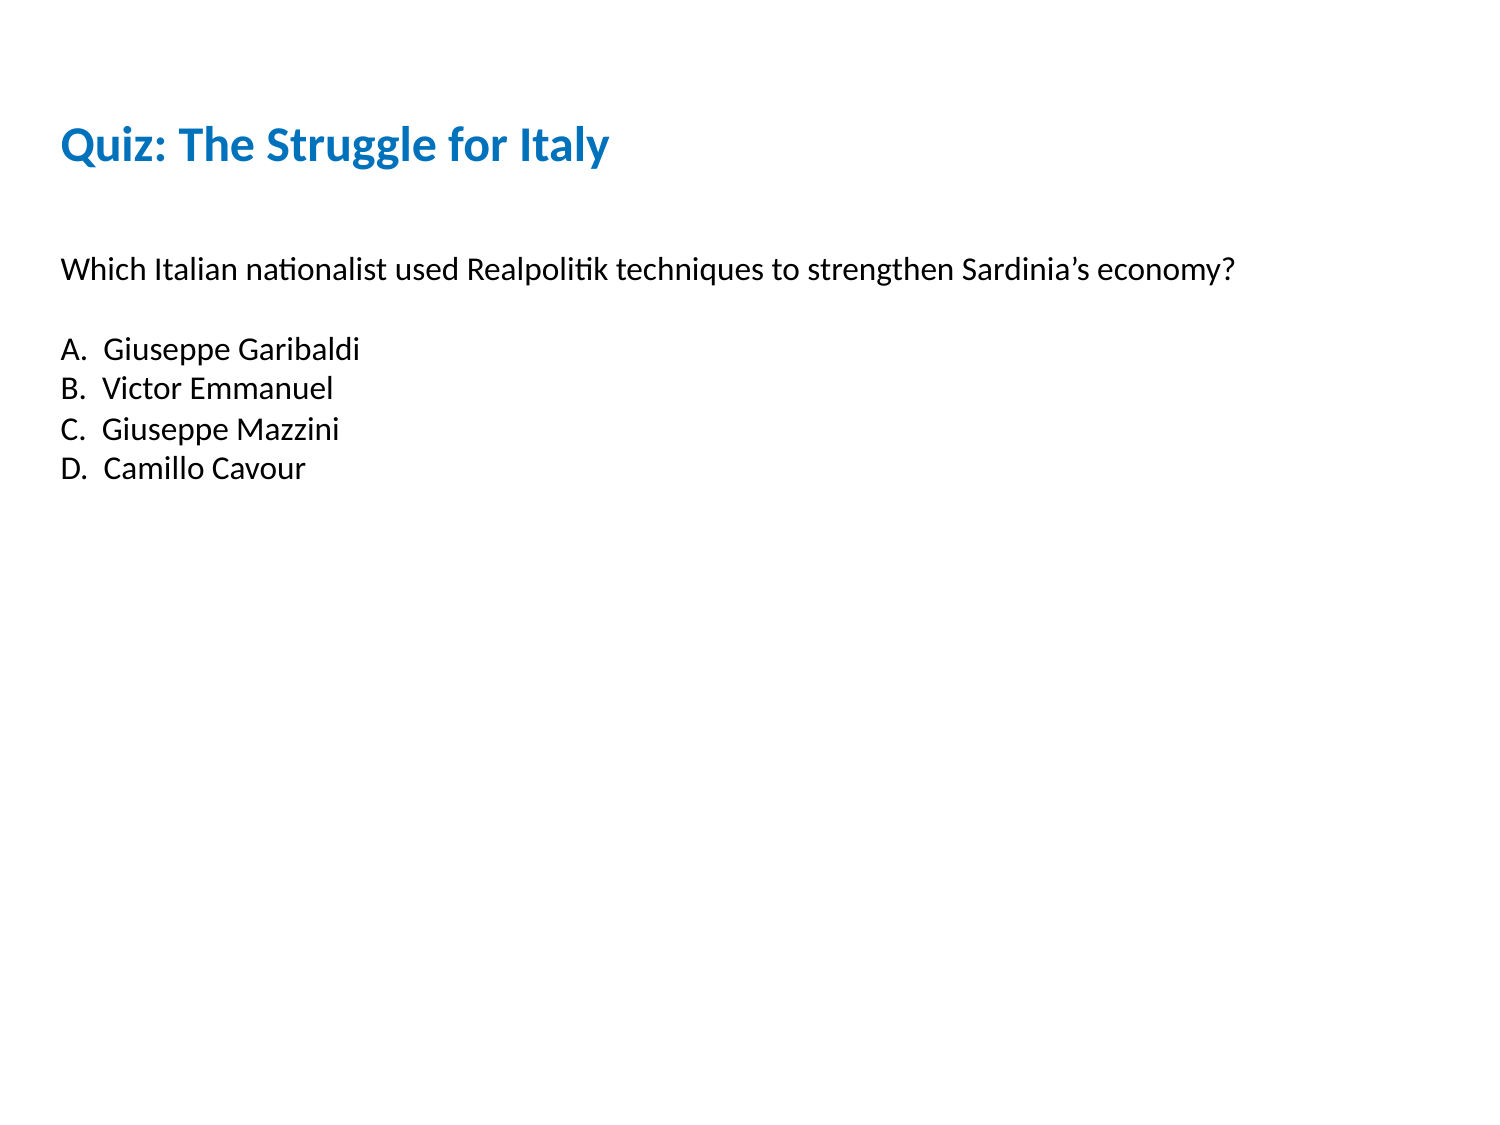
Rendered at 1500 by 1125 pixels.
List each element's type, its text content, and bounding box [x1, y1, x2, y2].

text_box Quiz: The Struggle for Italy [45, 104, 1296, 179]
text_box Which Italian nationalist used Realpolitik techniques to strengthen Sardinia’s economy? A. Giuseppe Garibaldi B. Victor Emmanuel C. Giuseppe Mazzini D. Camillo Cavour [45, 239, 1296, 494]
